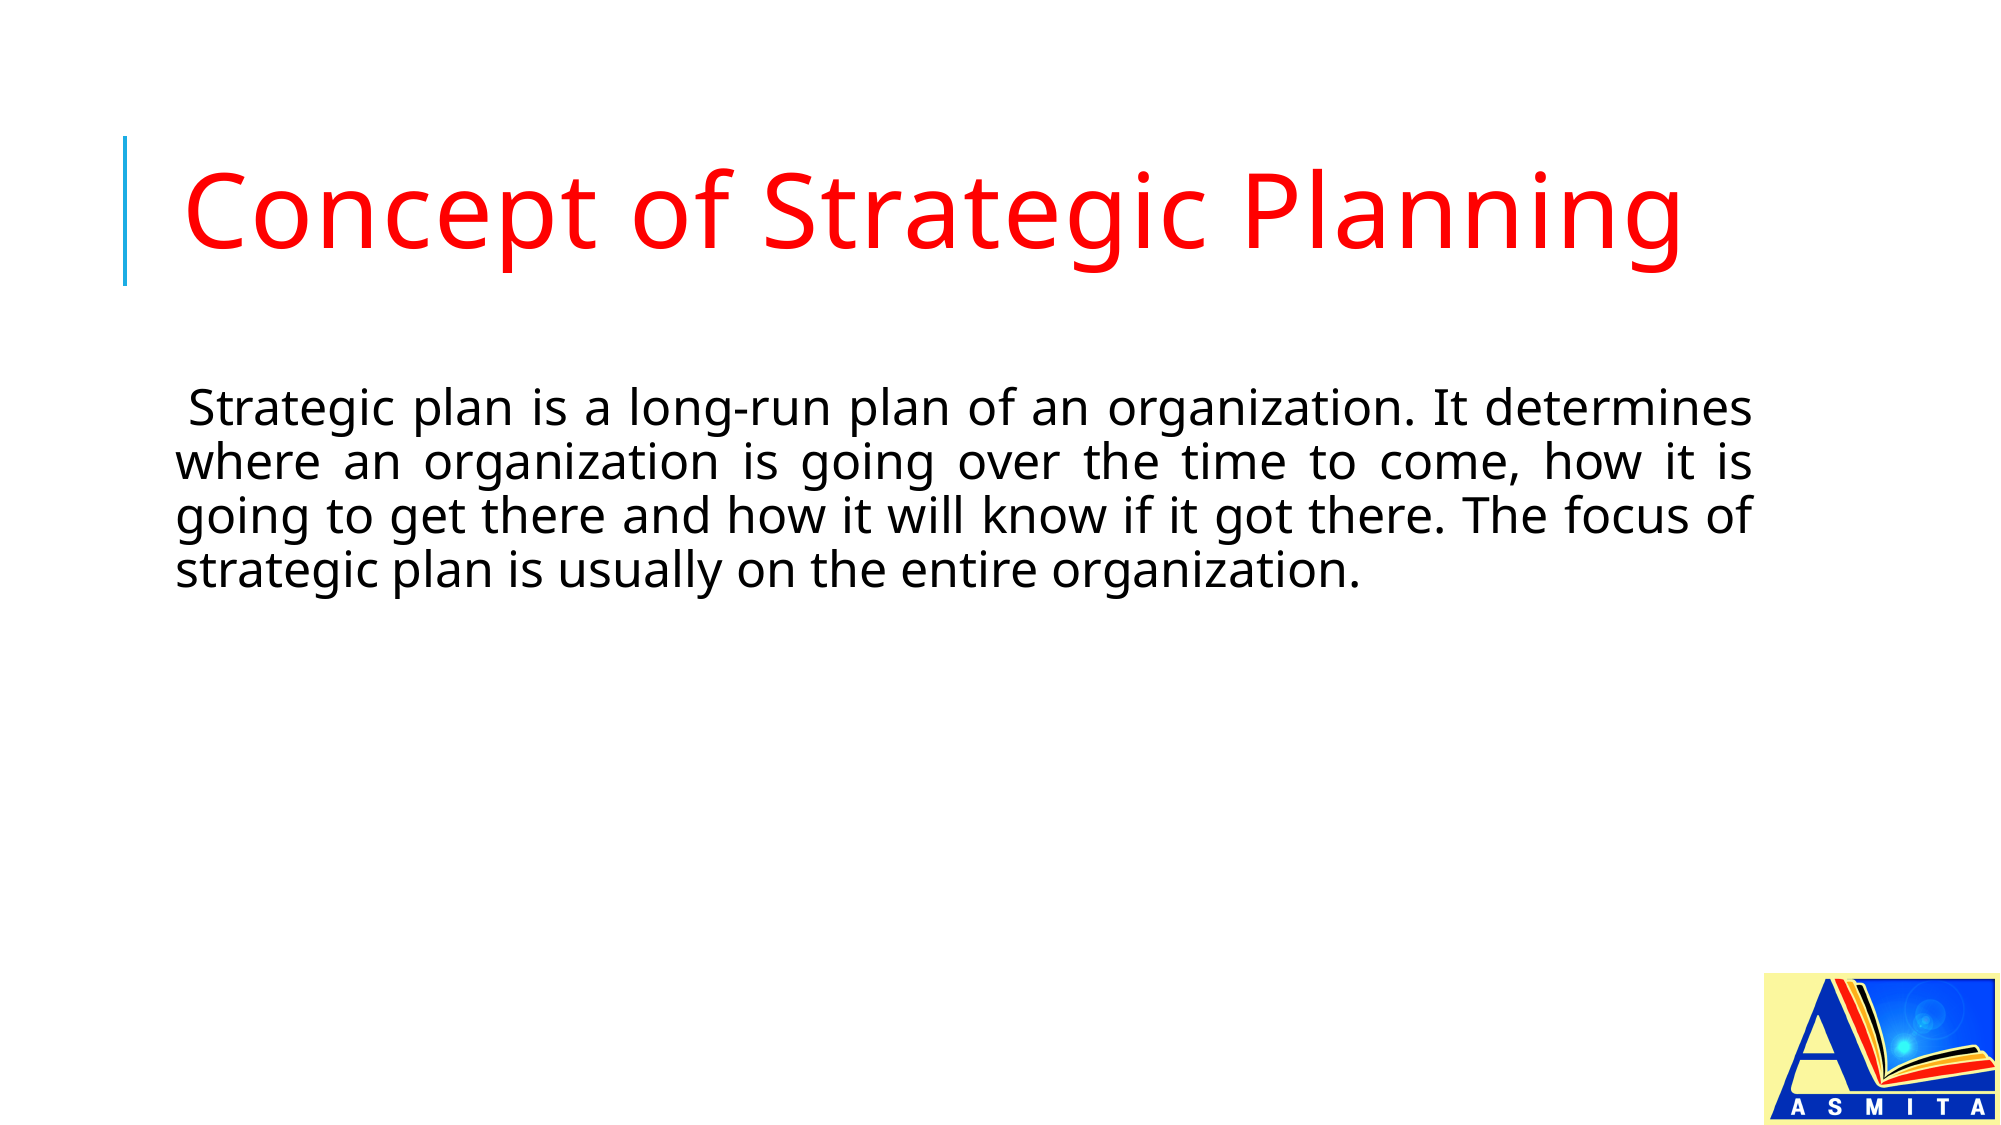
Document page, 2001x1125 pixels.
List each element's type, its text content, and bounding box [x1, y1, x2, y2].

title Concept of Strategic Planning [168, 96, 1763, 342]
picture [1764, 973, 2000, 1125]
list Strategic plan is a long-run plan of an organization. It determines where an organization is going over the time to come, how it is going to get there and how it will know if it got there. The focus of strategic plan is usually on the entire organization. [168, 375, 1763, 1035]
